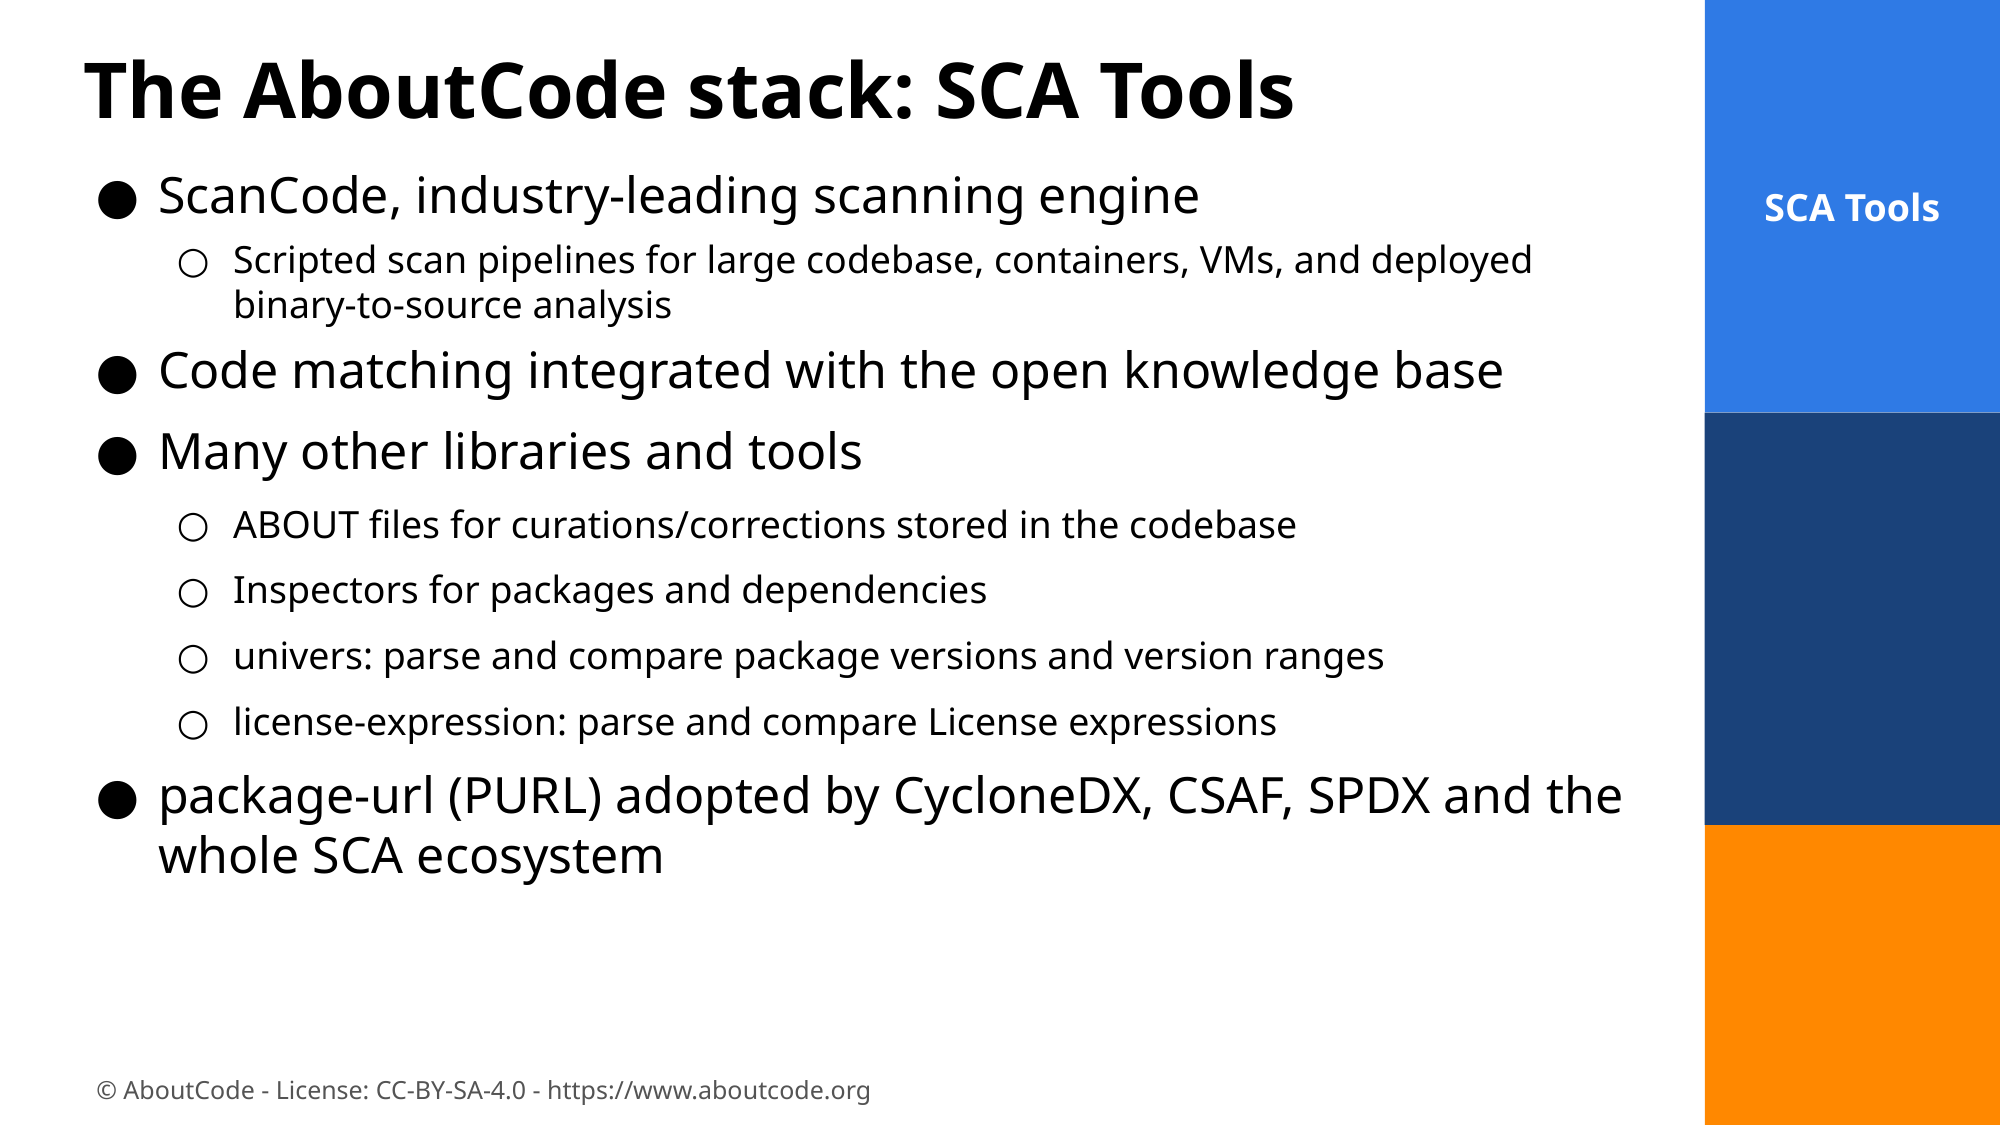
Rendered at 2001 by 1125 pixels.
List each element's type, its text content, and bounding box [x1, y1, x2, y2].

list ScanCode, industry-leading scanning engine Scripted scan pipelines for large codebase, containers, VMs, and deployed binary-to-source analysis Code matching integrated with the open knowledge base Many other libraries and tools ABOUT files for curations/corrections stored in the codebase Inspectors for packages and dependencies univers: parse and compare package versions and version ranges license-expression: parse and compare License expressions package-url (PURL) adopted by CycloneDX, CSAF, SPDX and the whole SCA ecosystem [68, 149, 1653, 1000]
title The AboutCode stack: SCA Tools [68, 23, 1704, 149]
text_box [1704, 825, 2000, 1125]
text_box SCA Tools [1704, 0, 2000, 412]
text_box [1704, 412, 2000, 825]
